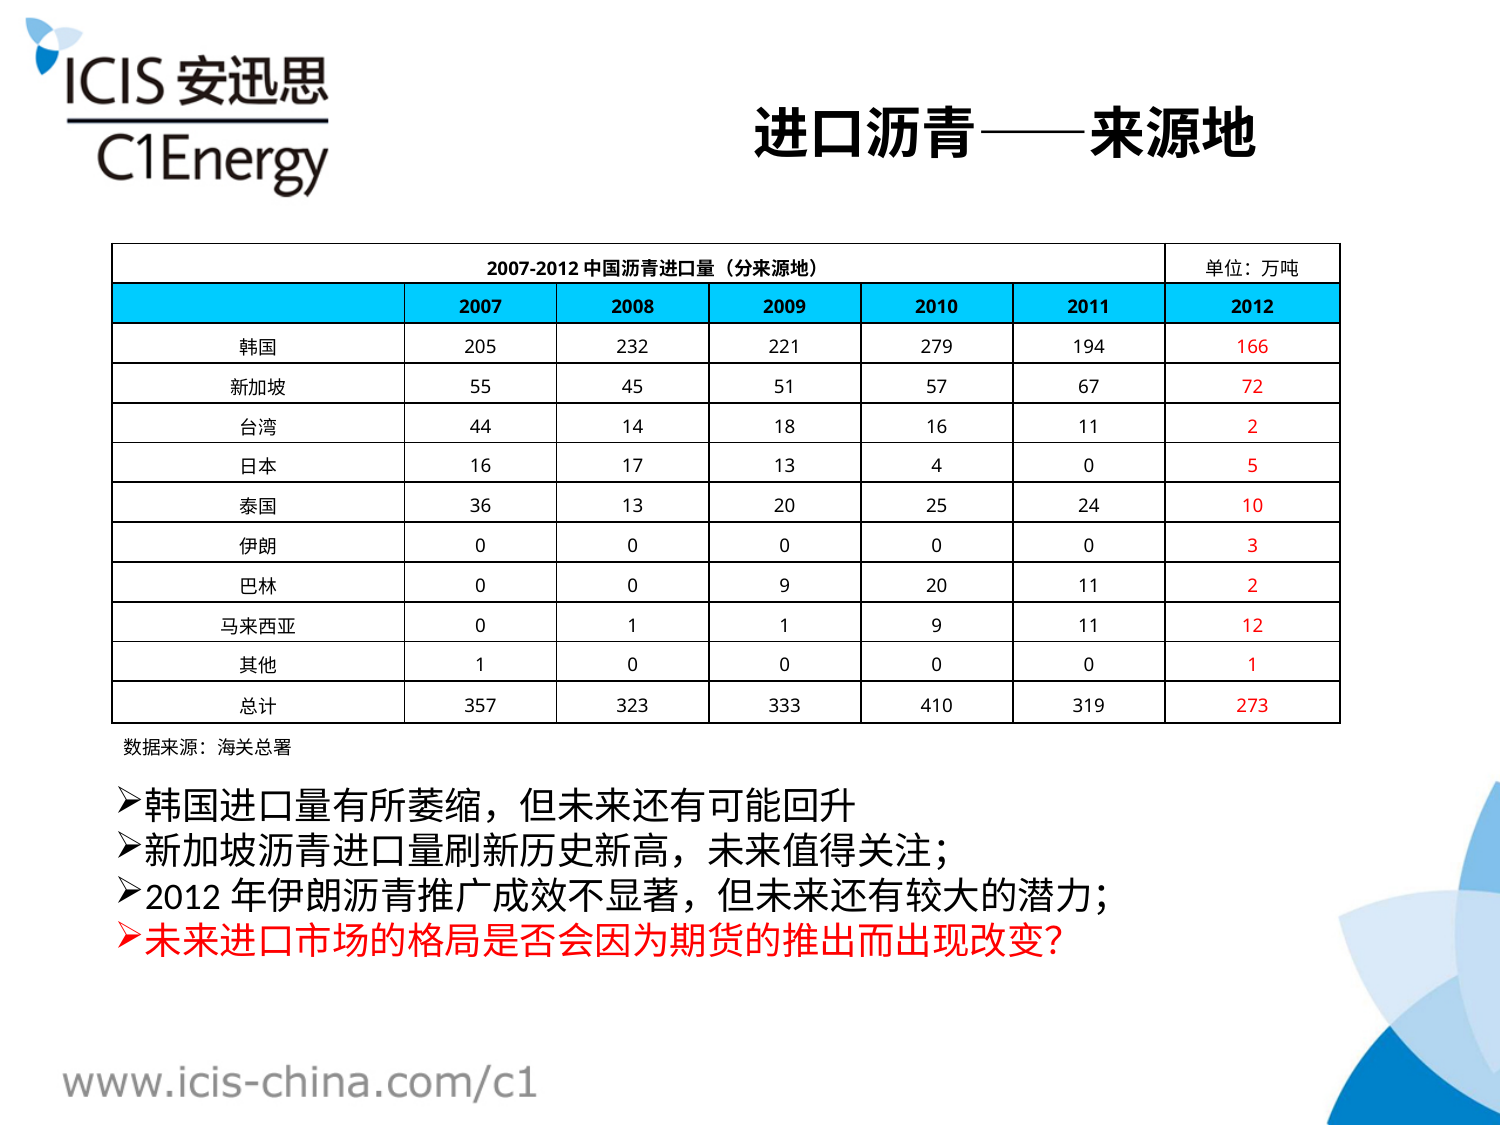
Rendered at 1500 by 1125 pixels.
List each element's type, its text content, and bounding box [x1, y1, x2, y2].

table_cell 总计 [113, 682, 404, 722]
table_cell 9 [710, 563, 860, 601]
table_cell 0 [1014, 523, 1164, 561]
table_cell 51 [710, 364, 860, 402]
table_cell 16 [862, 404, 1012, 442]
table_cell 166 [1166, 324, 1339, 362]
table_cell [113, 284, 404, 322]
table_cell 45 [557, 364, 708, 402]
table_cell 279 [862, 324, 1012, 362]
table_cell 巴林 [113, 563, 404, 601]
table_cell 台湾 [113, 404, 404, 442]
table_cell 44 [405, 404, 556, 442]
table_cell 333 [710, 682, 860, 722]
table_cell 1 [1166, 642, 1339, 680]
table_cell 0 [710, 523, 860, 561]
table_cell 57 [862, 364, 1012, 402]
table_cell 36 [405, 483, 556, 521]
table_cell 0 [1014, 642, 1164, 680]
table_cell 1 [557, 603, 708, 641]
table_cell 1 [710, 603, 860, 641]
table_cell 11 [1014, 603, 1164, 641]
table_cell 11 [1014, 404, 1164, 442]
table_cell 2 [1166, 404, 1339, 442]
table_cell 0 [862, 642, 1012, 680]
table_cell 2012 [1166, 284, 1339, 322]
table_cell 13 [557, 483, 708, 521]
table_cell 日本 [113, 443, 404, 481]
table_cell 273 [1166, 682, 1339, 722]
table_cell 韩国 [113, 324, 404, 362]
table_cell 72 [1166, 364, 1339, 402]
table_cell 其他 [113, 642, 404, 680]
picture [0, 0, 1500, 1125]
table_cell 20 [710, 483, 860, 521]
table_cell 2011 [1014, 284, 1164, 322]
table_cell 232 [557, 324, 708, 362]
table_cell 数据来源：海关总署 [112, 724, 1340, 763]
table_cell 马来西亚 [113, 603, 404, 641]
table_cell 11 [1014, 563, 1164, 601]
title 进口沥青——来源地 [395, 90, 1273, 173]
table_cell 2 [1166, 563, 1339, 601]
table_cell 20 [862, 563, 1012, 601]
table_cell 14 [557, 404, 708, 442]
table_cell 1 [405, 642, 556, 680]
text_box 韩国进口量有所萎缩，但未来还有可能回升 新加坡沥青进口量刷新历史新高，未来值得关注； 2012年伊朗沥青推广成效不显著，但未来还有较大的潜力； 未来进口市场的格局是否会因为期货的推出而出现改变？ [100, 775, 1365, 970]
table_cell 0 [862, 523, 1012, 561]
table_cell 新加坡 [113, 364, 404, 402]
table_cell 194 [1014, 324, 1164, 362]
table_cell 0 [405, 563, 556, 601]
table_cell 0 [405, 523, 556, 561]
table_cell 319 [1014, 682, 1164, 722]
table_cell 323 [557, 682, 708, 722]
table_cell 0 [405, 603, 556, 641]
table_cell 泰国 [113, 483, 404, 521]
table_cell 357 [405, 682, 556, 722]
table_cell 0 [557, 642, 708, 680]
table_cell 2009 [710, 284, 860, 322]
table_cell 5 [1166, 443, 1339, 481]
table_cell 0 [557, 523, 708, 561]
table_cell 9 [862, 603, 1012, 641]
table_header 2007-2012中国沥青进口量（分来源地） [113, 244, 1164, 282]
table_cell 17 [557, 443, 708, 481]
table_cell 410 [862, 682, 1012, 722]
table_cell 205 [405, 324, 556, 362]
table_cell 13 [710, 443, 860, 481]
table_cell 24 [1014, 483, 1164, 521]
table_cell 16 [405, 443, 556, 481]
table_cell 25 [862, 483, 1012, 521]
table_cell 2008 [557, 284, 708, 322]
table_cell 4 [862, 443, 1012, 481]
table_cell 18 [710, 404, 860, 442]
table_cell 10 [1166, 483, 1339, 521]
table_cell 0 [710, 642, 860, 680]
table_cell 2010 [862, 284, 1012, 322]
table_cell 0 [557, 563, 708, 601]
table_cell 12 [1166, 603, 1339, 641]
table_cell 55 [405, 364, 556, 402]
table_cell 3 [1166, 523, 1339, 561]
table_header 单位：万吨 [1166, 244, 1339, 282]
table_cell 伊朗 [113, 523, 404, 561]
table_cell 67 [1014, 364, 1164, 402]
table_cell 221 [710, 324, 860, 362]
table_cell 0 [1014, 443, 1164, 481]
table_cell 2007 [405, 284, 556, 322]
